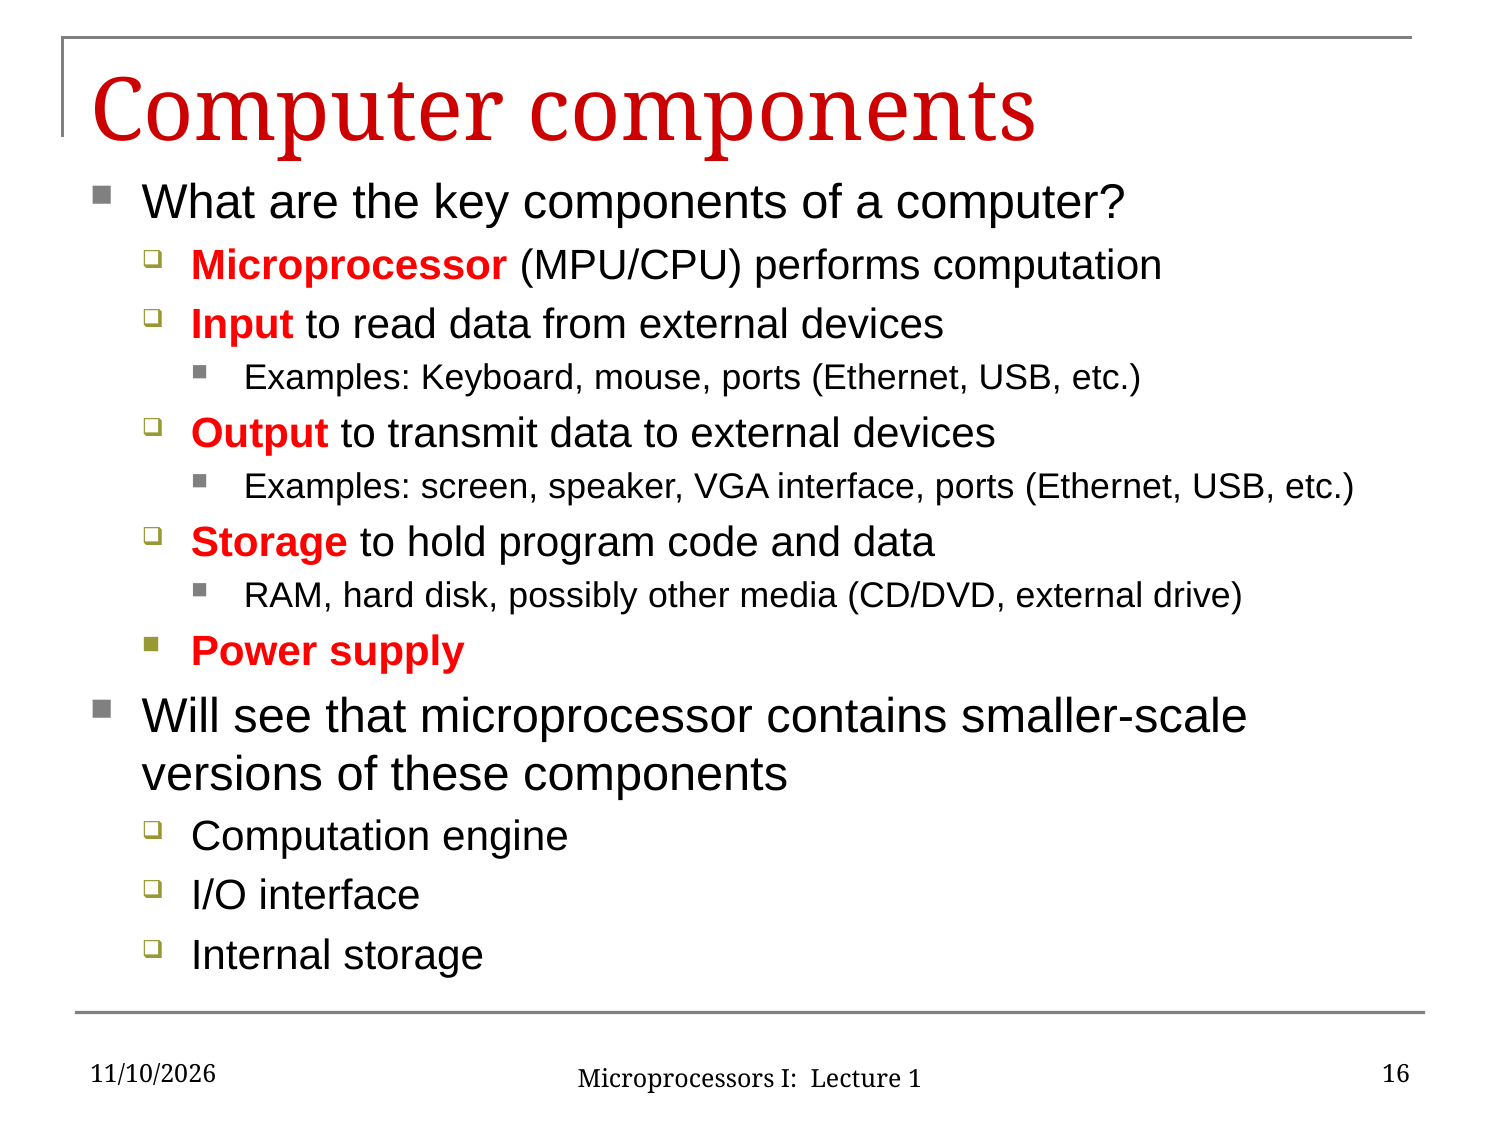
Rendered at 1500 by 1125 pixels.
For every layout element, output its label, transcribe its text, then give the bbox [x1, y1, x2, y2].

footer Microprocessors I: Lecture 1 [512, 1024, 988, 1101]
slide_number 16 [1074, 1023, 1426, 1100]
title Computer components [75, 45, 1425, 162]
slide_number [74, 1023, 426, 1100]
list What are the key components of a computer? Microprocessor (MPU/CPU) performs computation Input to read data from external devices Examples: Keyboard, mouse, ports (Ethernet, USB, etc.) Output to transmit data to external devices Examples: screen, speaker, VGA interface, ports (Ethernet, USB, etc.) Storage to hold program code and data RAM, hard disk, possibly other media (CD/DVD, external drive) Power supply Will see that microprocessor contains smaller-scale versions of these components Computation engine I/O interface Internal storage [75, 162, 1425, 1006]
